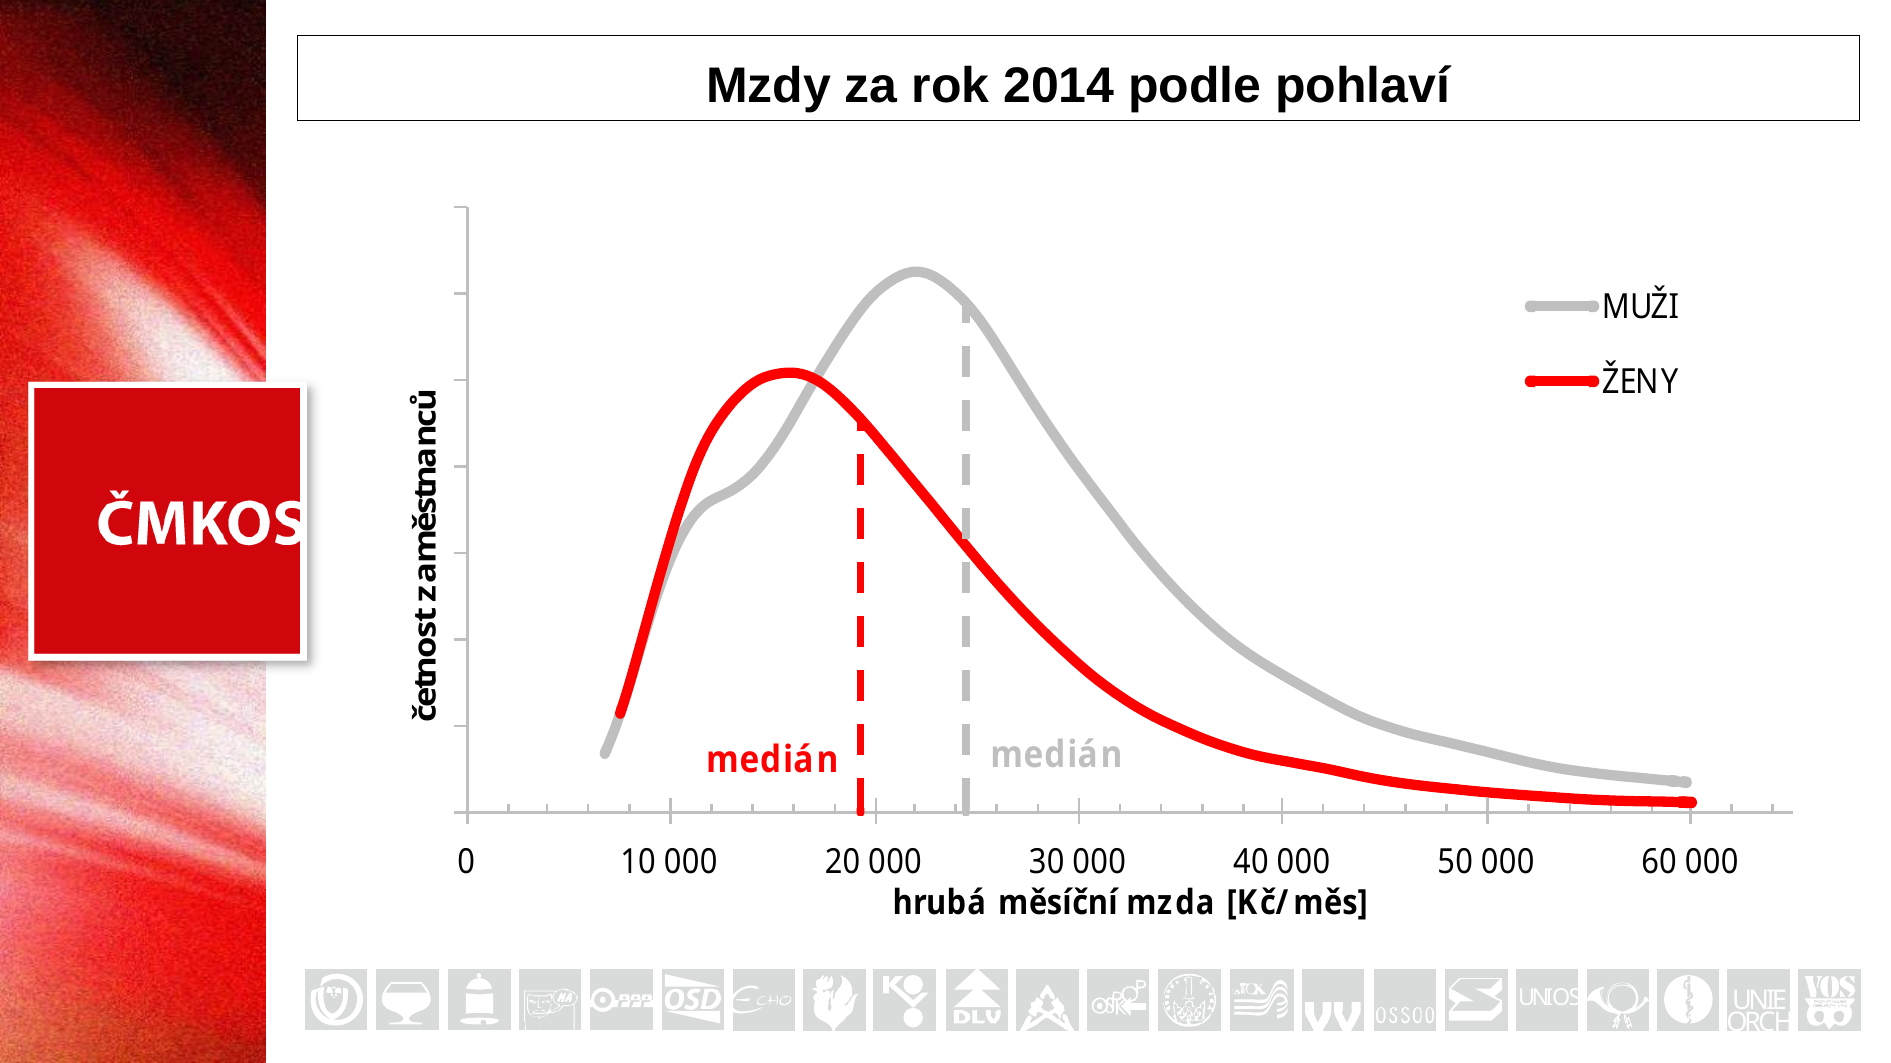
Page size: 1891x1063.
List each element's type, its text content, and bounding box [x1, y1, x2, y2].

title Mzdy za rok 2014 podle pohlaví [297, 35, 1860, 121]
picture [0, 0, 1867, 1063]
